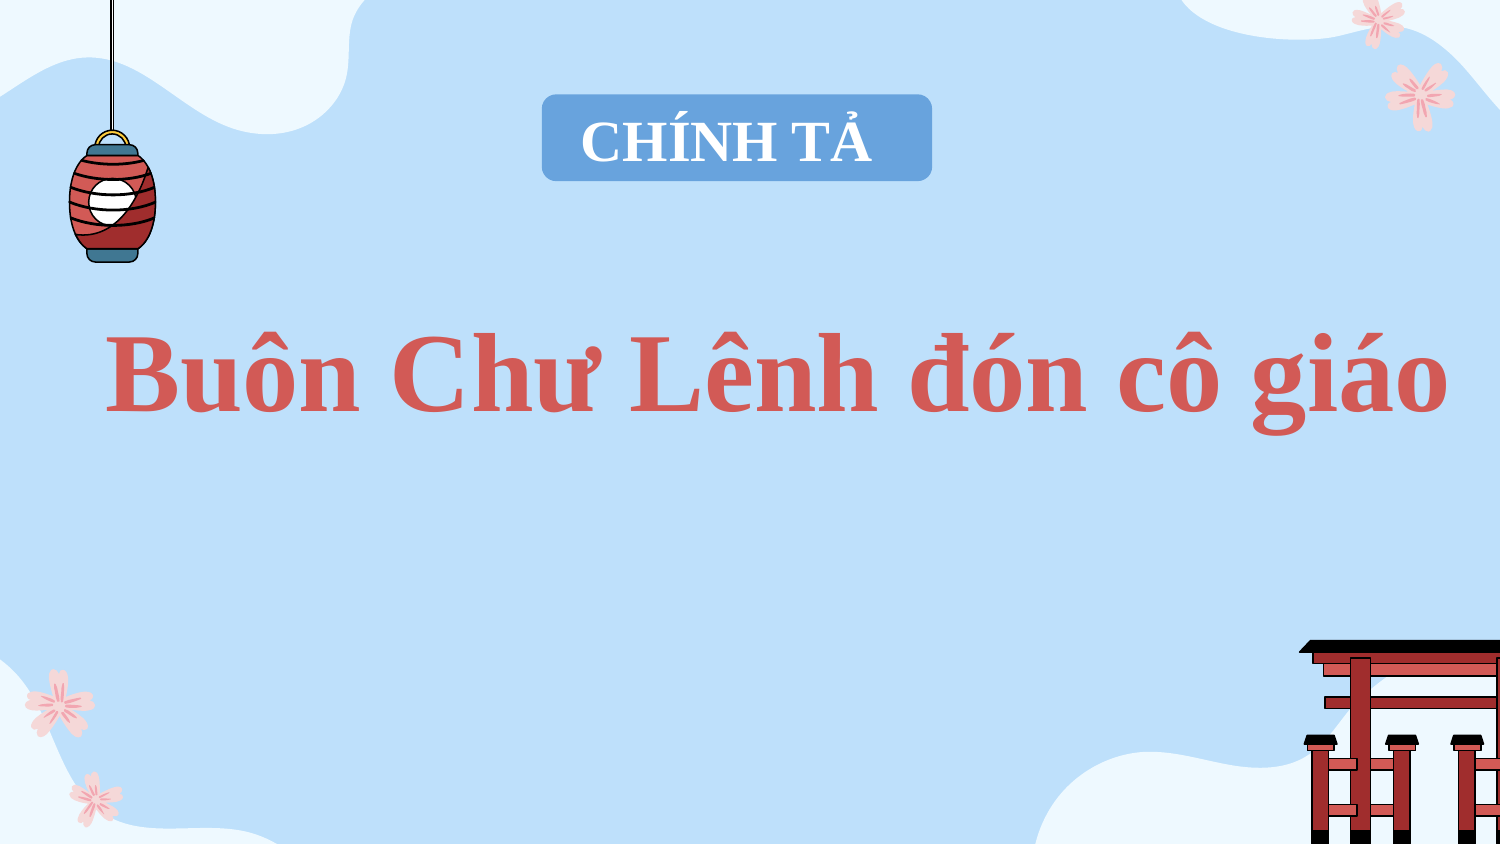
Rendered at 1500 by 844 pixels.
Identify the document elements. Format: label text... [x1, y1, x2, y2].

text_box CHÍNH TẢ [565, 102, 990, 173]
text_box [541, 94, 931, 182]
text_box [69, 0, 156, 263]
text_box Buôn Chư Lênh đón cô giáo [90, 212, 1500, 522]
